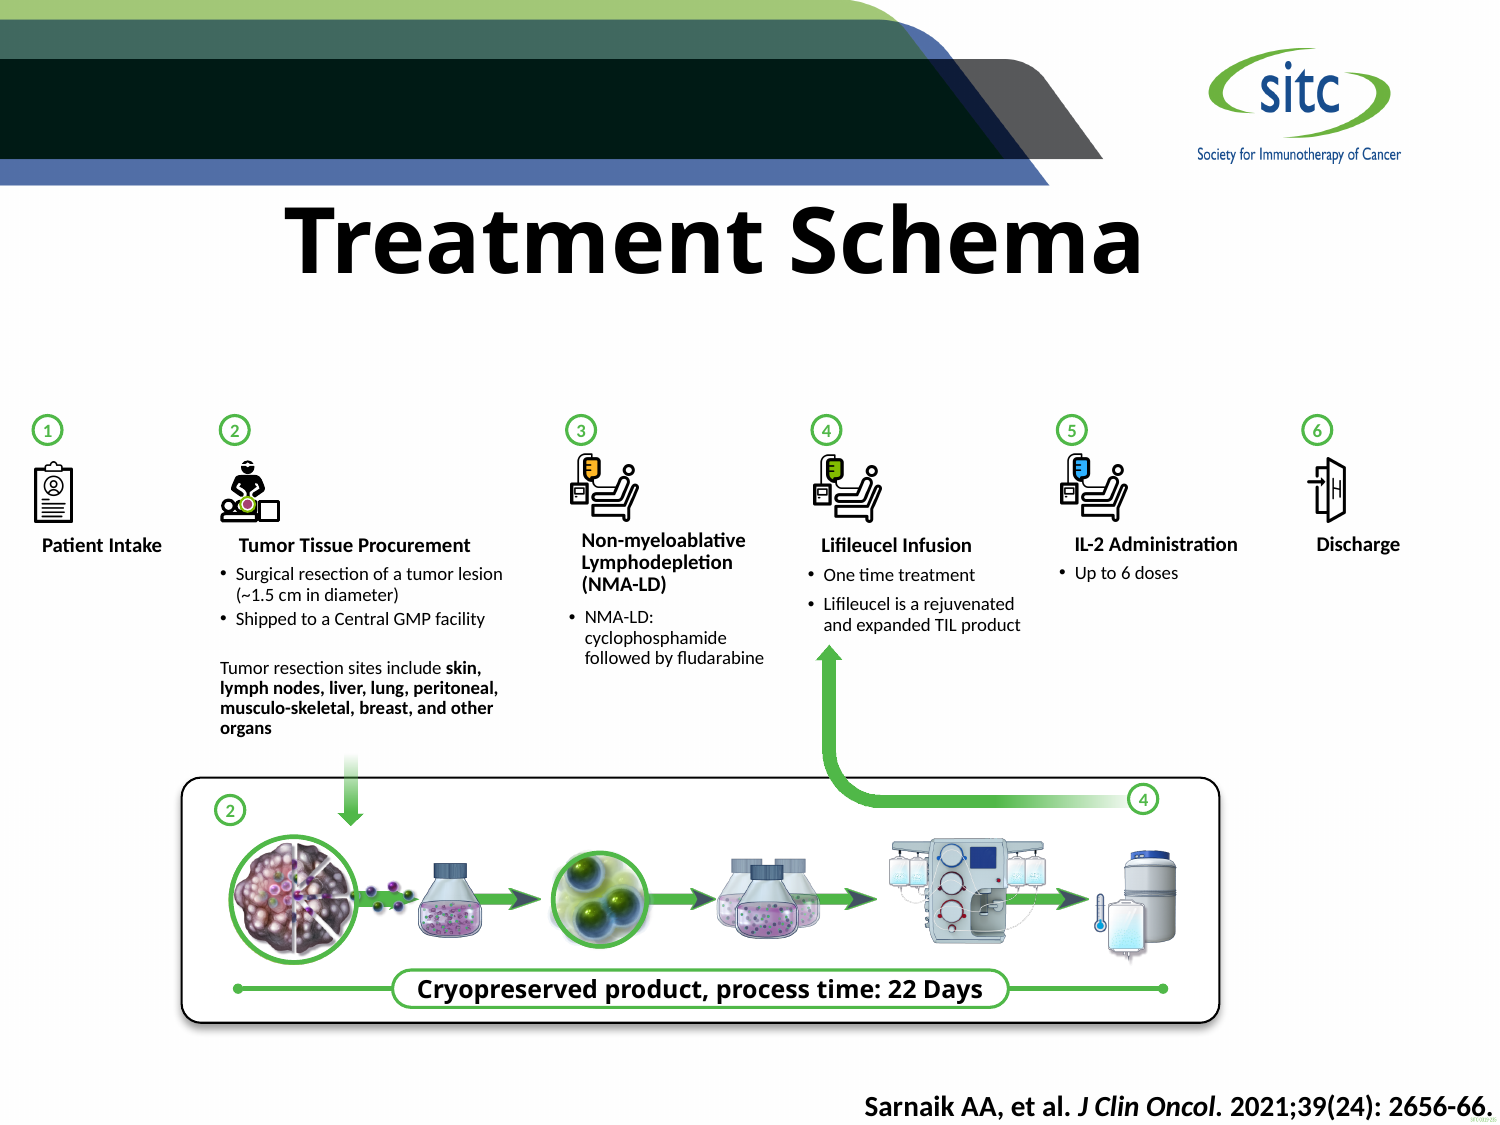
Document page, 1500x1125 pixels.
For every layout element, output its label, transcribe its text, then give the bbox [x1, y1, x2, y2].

text_box Sarnaik AA, et al. J Clin Oncol. 2021;39(24): 2656-66. [849, 1079, 1500, 1125]
picture [0, 0, 1500, 1125]
title Treatment Schema [68, 134, 1363, 353]
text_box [33, 415, 1410, 1023]
